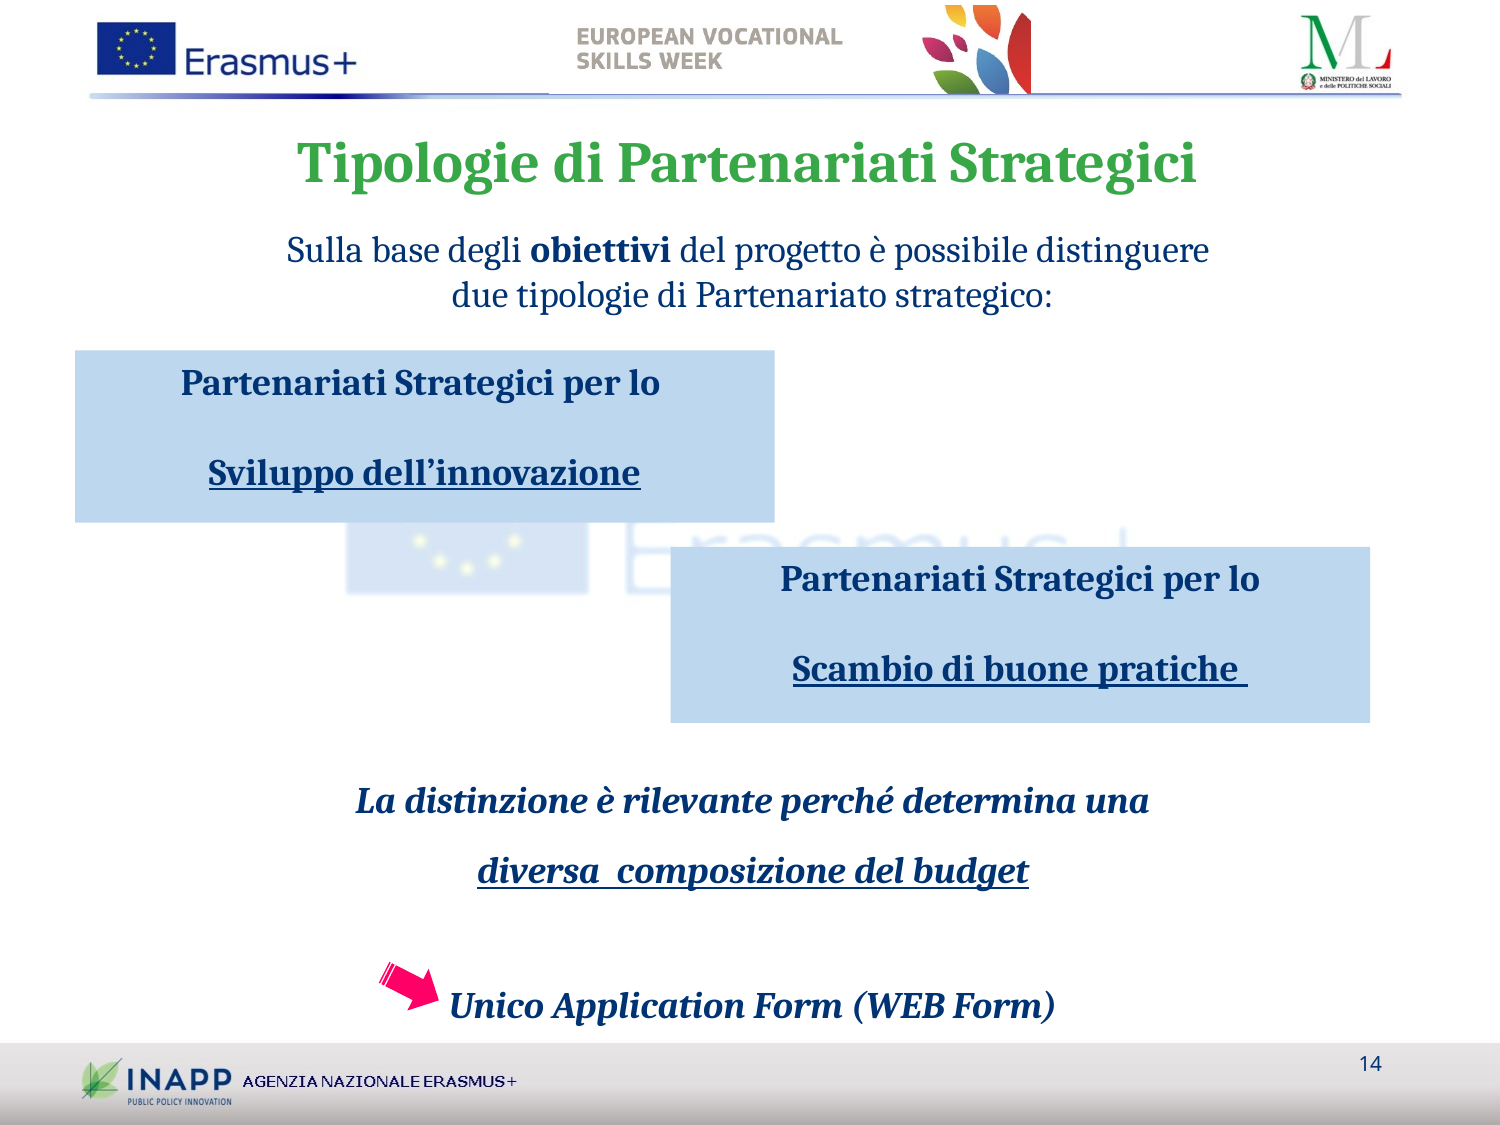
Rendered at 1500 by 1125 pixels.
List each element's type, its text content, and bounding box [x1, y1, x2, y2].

text_box La distinzione è rilevante perché determina una diversa composizione del budget Unico Application Form (WEB Form) [75, 769, 1431, 1034]
picture [0, 0, 1500, 1125]
slide_number 14 [1059, 1042, 1397, 1103]
text_box Tipologie di Partenariati Strategici [86, 116, 1397, 202]
text_box Partenariati Strategici per lo Scambio di buone pratiche [670, 546, 1371, 723]
text_box [377, 960, 441, 1013]
text_box Sulla base degli obiettivi del progetto è possibile distinguere due tipologie di Partenariato strategico: [75, 217, 1431, 322]
text_box Partenariati Strategici per lo Sviluppo dell’innovazione [75, 350, 775, 523]
